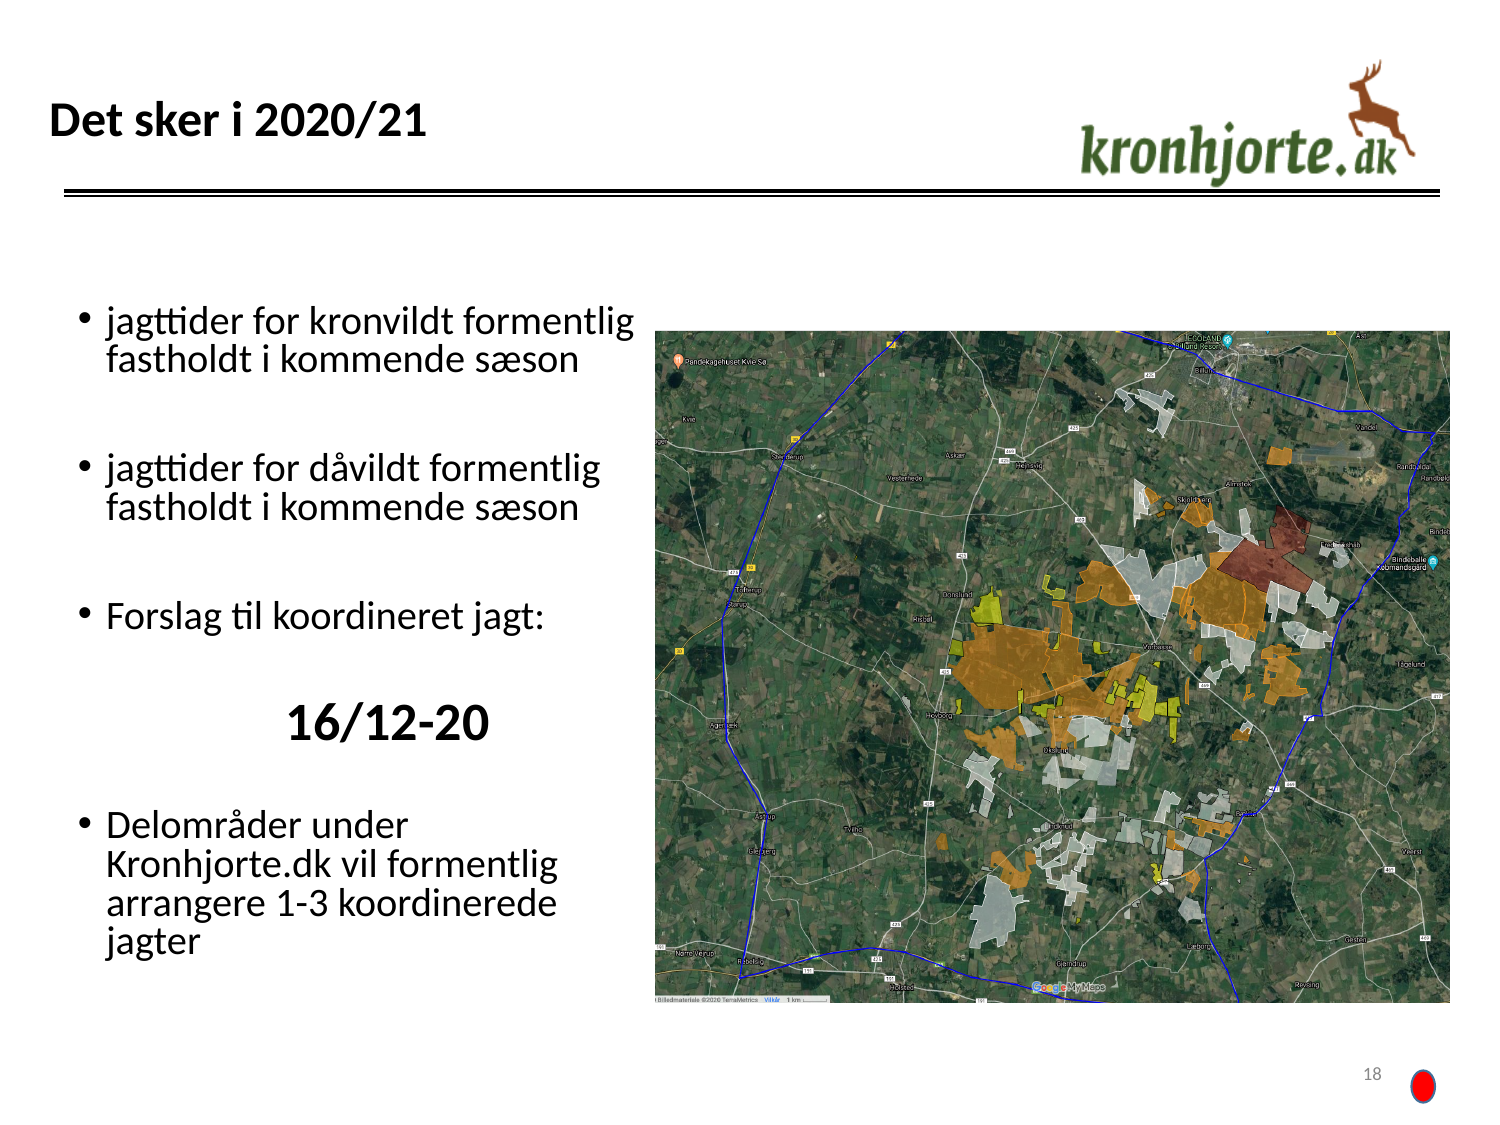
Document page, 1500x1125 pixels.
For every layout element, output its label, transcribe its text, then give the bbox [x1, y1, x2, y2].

picture [1080, 58, 1417, 189]
text_box [1411, 1070, 1436, 1103]
picture [655, 330, 1451, 1003]
slide_number ‹#› [1059, 1042, 1397, 1103]
list jagttider for kronvildt formentlig fastholdt i kommende sæson jagttider for dåvildt formentlig fastholdt i kommende sæson Forslag til koordineret jagt: 16/12-20 Delområder under Kronhjorte.dk vil formentlig arrangere 1-3 koordinerede jagter [63, 231, 656, 1043]
text_box Det sker i 2020/21 [34, 10, 1385, 187]
